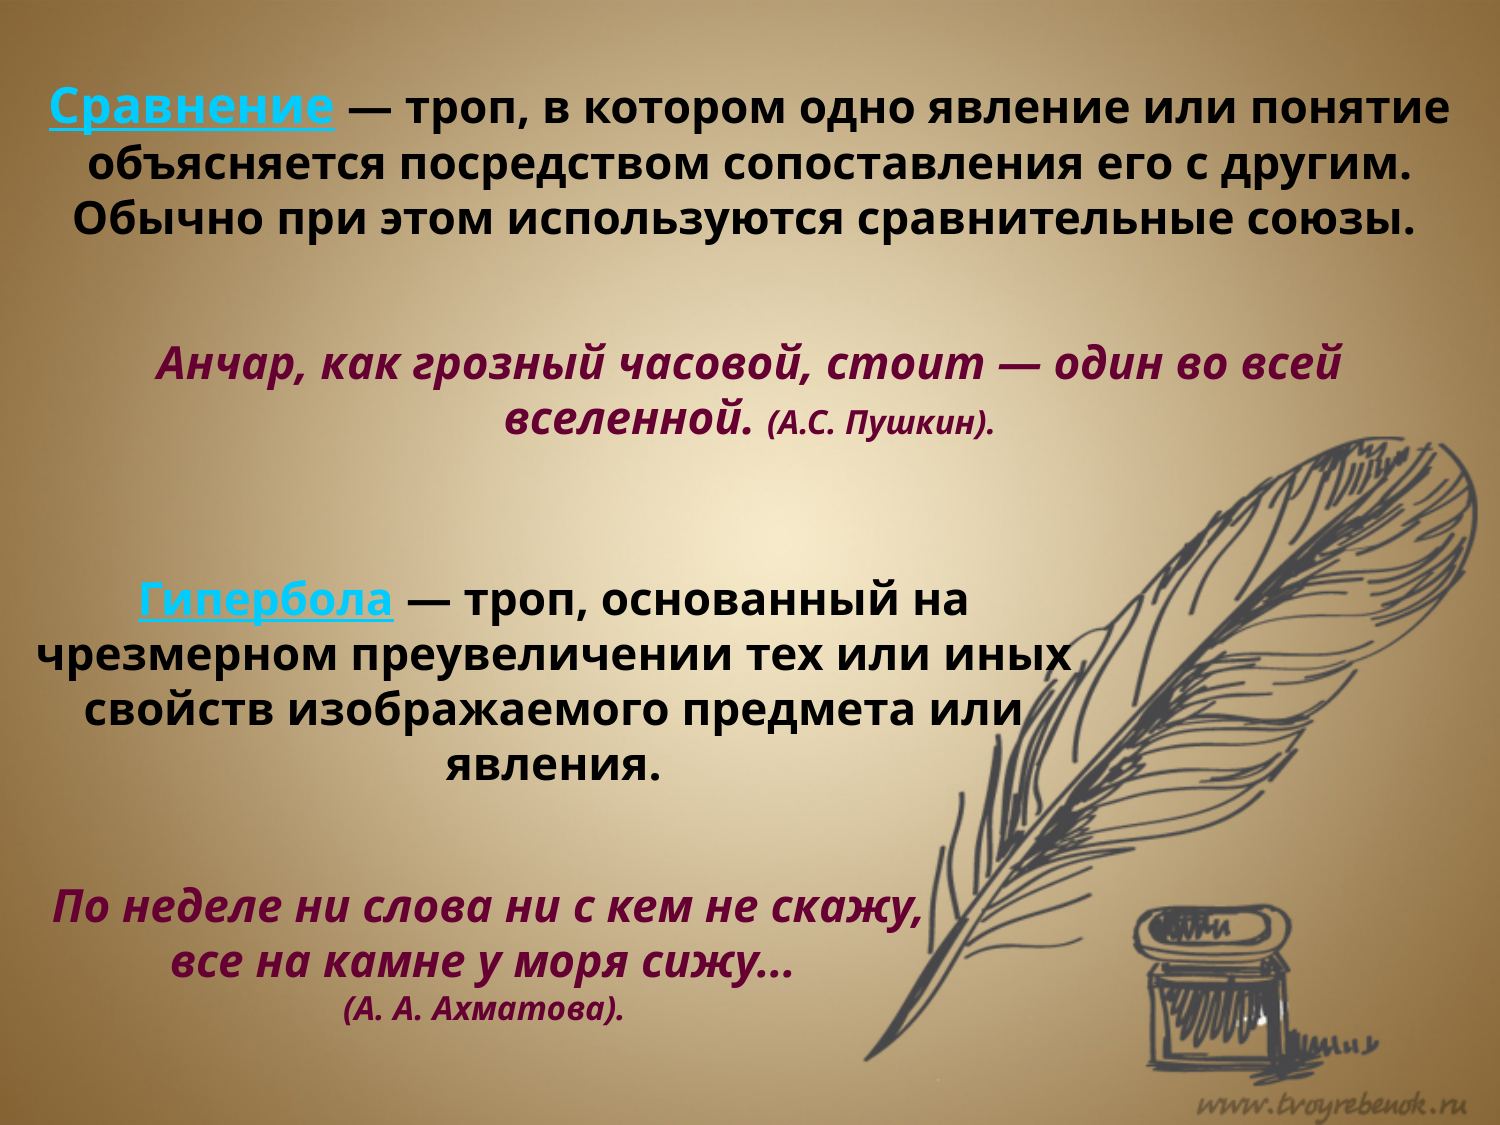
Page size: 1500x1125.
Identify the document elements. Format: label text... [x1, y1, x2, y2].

text_box Сравнение — троп, в котором одно явление или понятие объясняется посредством сопоставления его с другим. Обычно при этом используются сравнительные союзы. [17, 66, 1483, 252]
text_box Анчар, как грозный часовой, стоит — один во всей вселенной. (А.С. Пушкин). [17, 326, 1483, 451]
text_box По неделе ни слова ни с кем не скажу, все на камне у моря сижу... (А. А. Ахматова). [11, 869, 967, 1035]
picture [0, 0, 1500, 1125]
text_box Гипербола — троп, основанный на чрезмерном преувеличении тех или иных свойств изображаемого предмета или явления. [3, 562, 1105, 798]
